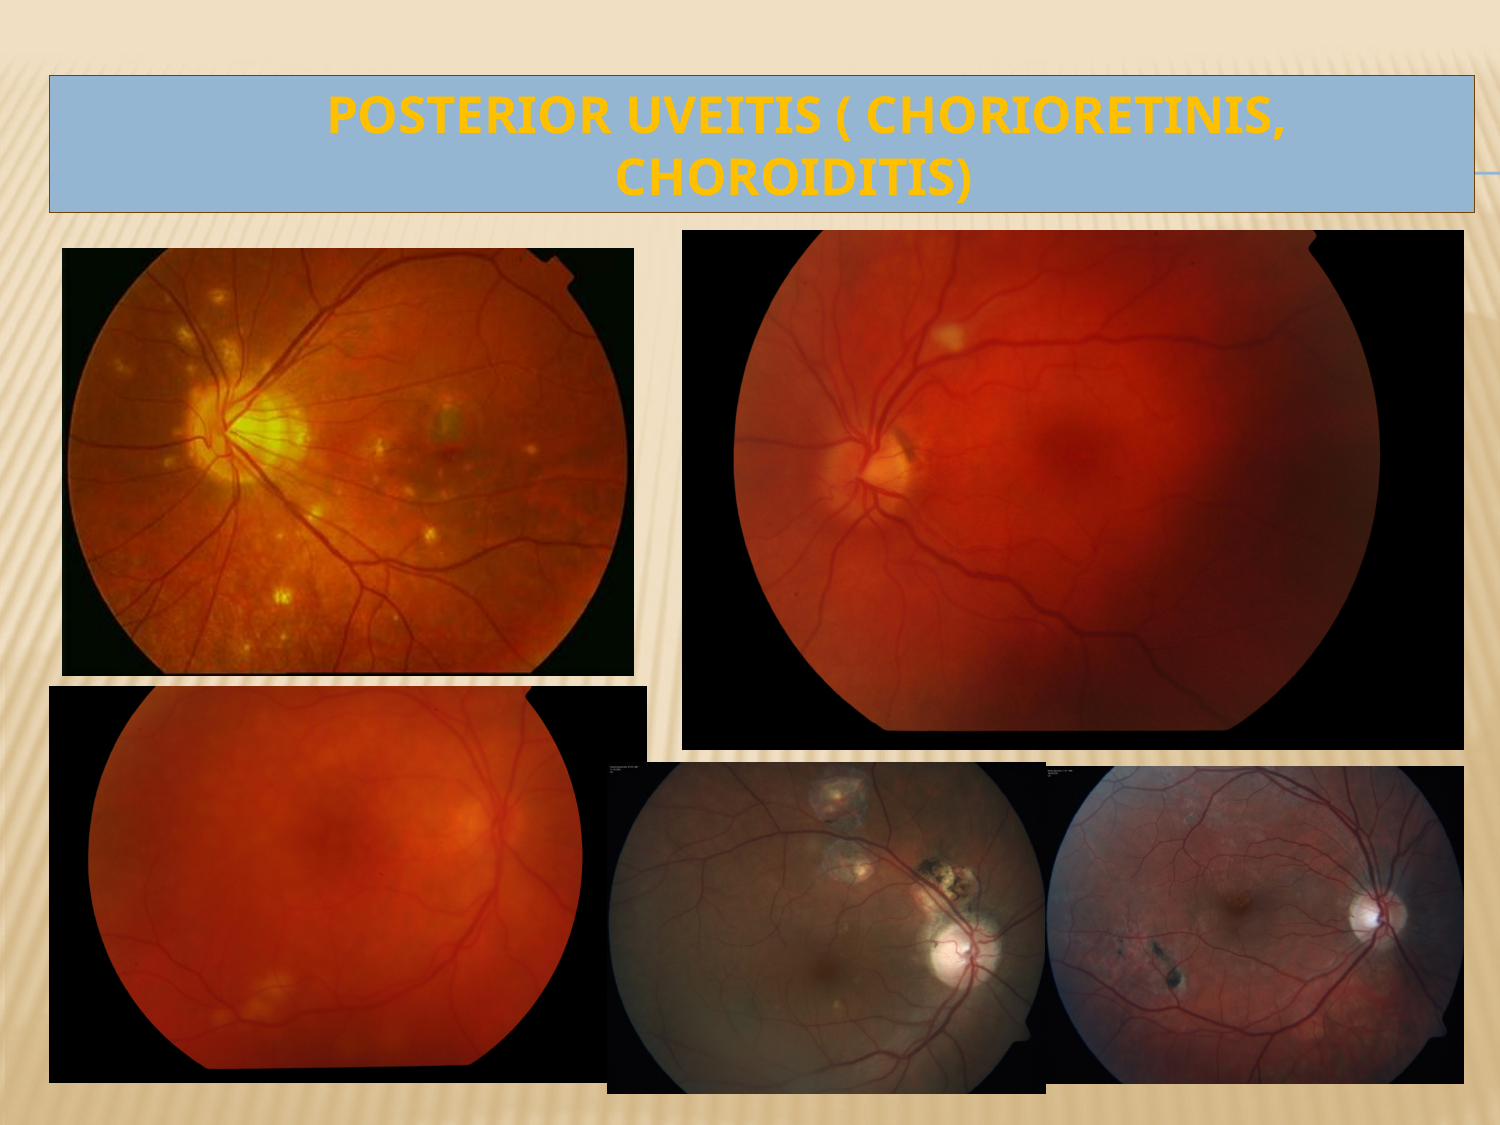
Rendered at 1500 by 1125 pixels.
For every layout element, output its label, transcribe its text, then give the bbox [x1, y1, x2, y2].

picture [62, 247, 634, 677]
title Posterior uveitiS ( chorioretinis, choroiditis) [49, 75, 1475, 213]
picture [681, 229, 1465, 750]
picture [49, 686, 1465, 1094]
